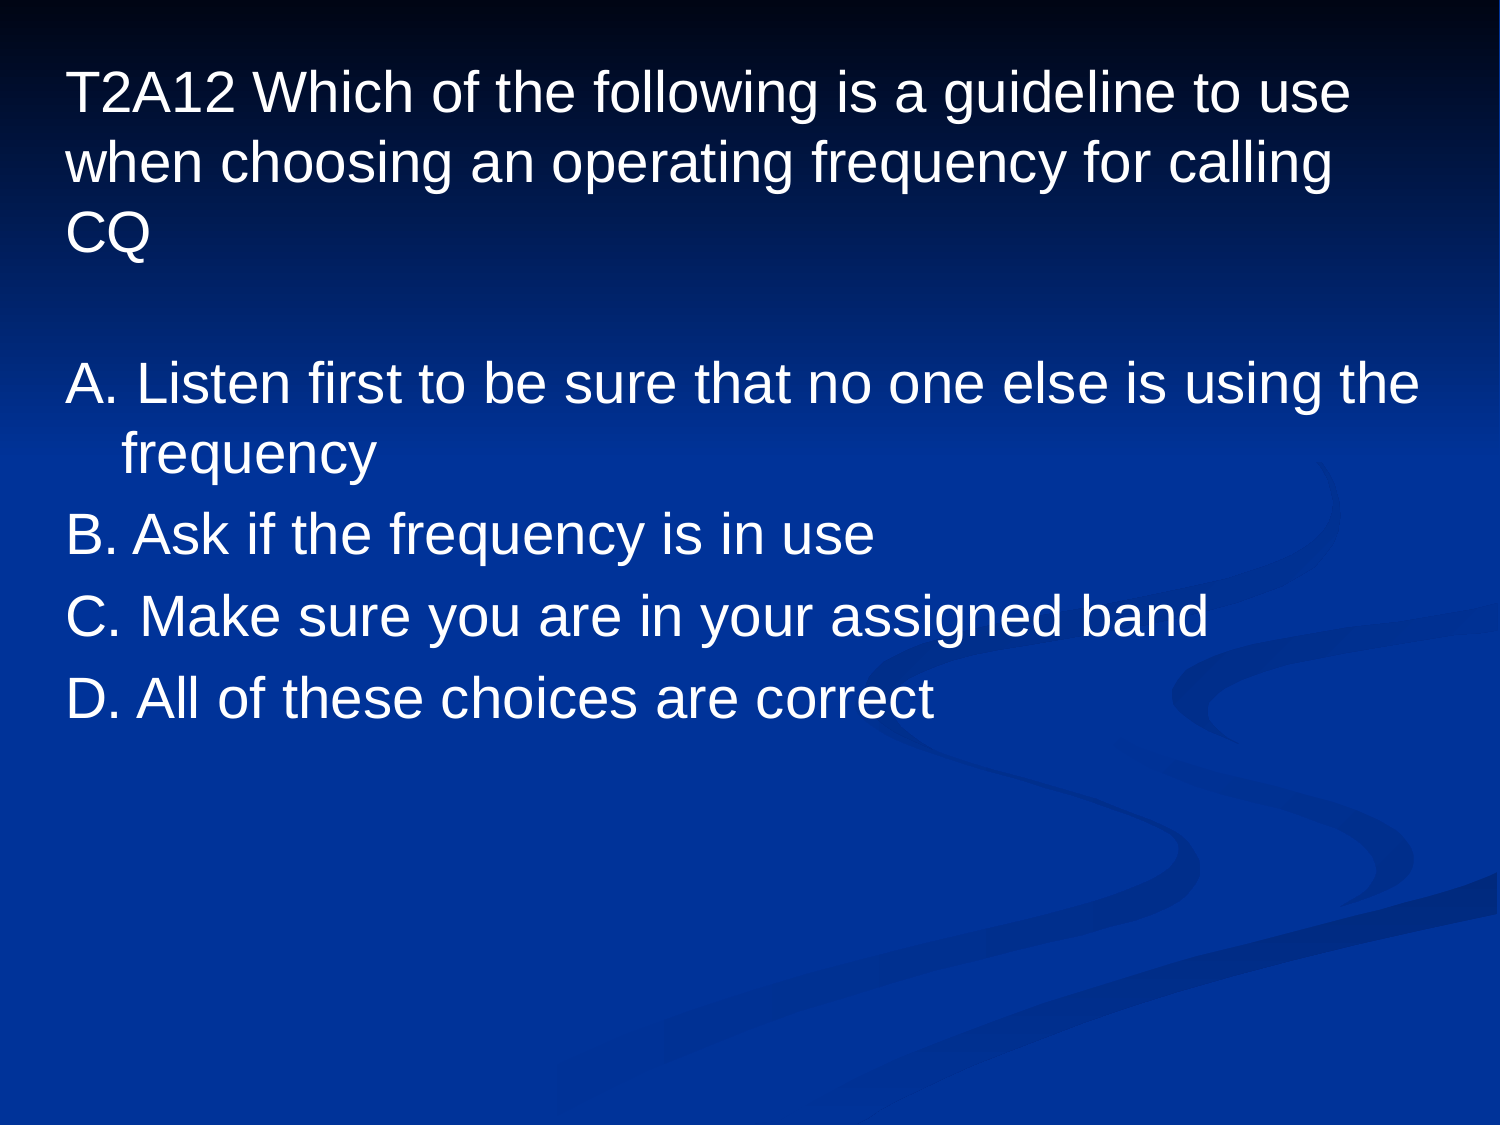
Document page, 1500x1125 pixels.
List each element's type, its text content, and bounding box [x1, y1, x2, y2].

title T2A12 Which of the following is a guideline to use when choosing an operating frequency for calling CQ [49, 49, 1451, 337]
list A. Listen first to be sure that no one else is using the frequency B. Ask if the frequency is in use C. Make sure you are in your assigned band D. All of these choices are correct [49, 337, 1451, 1006]
